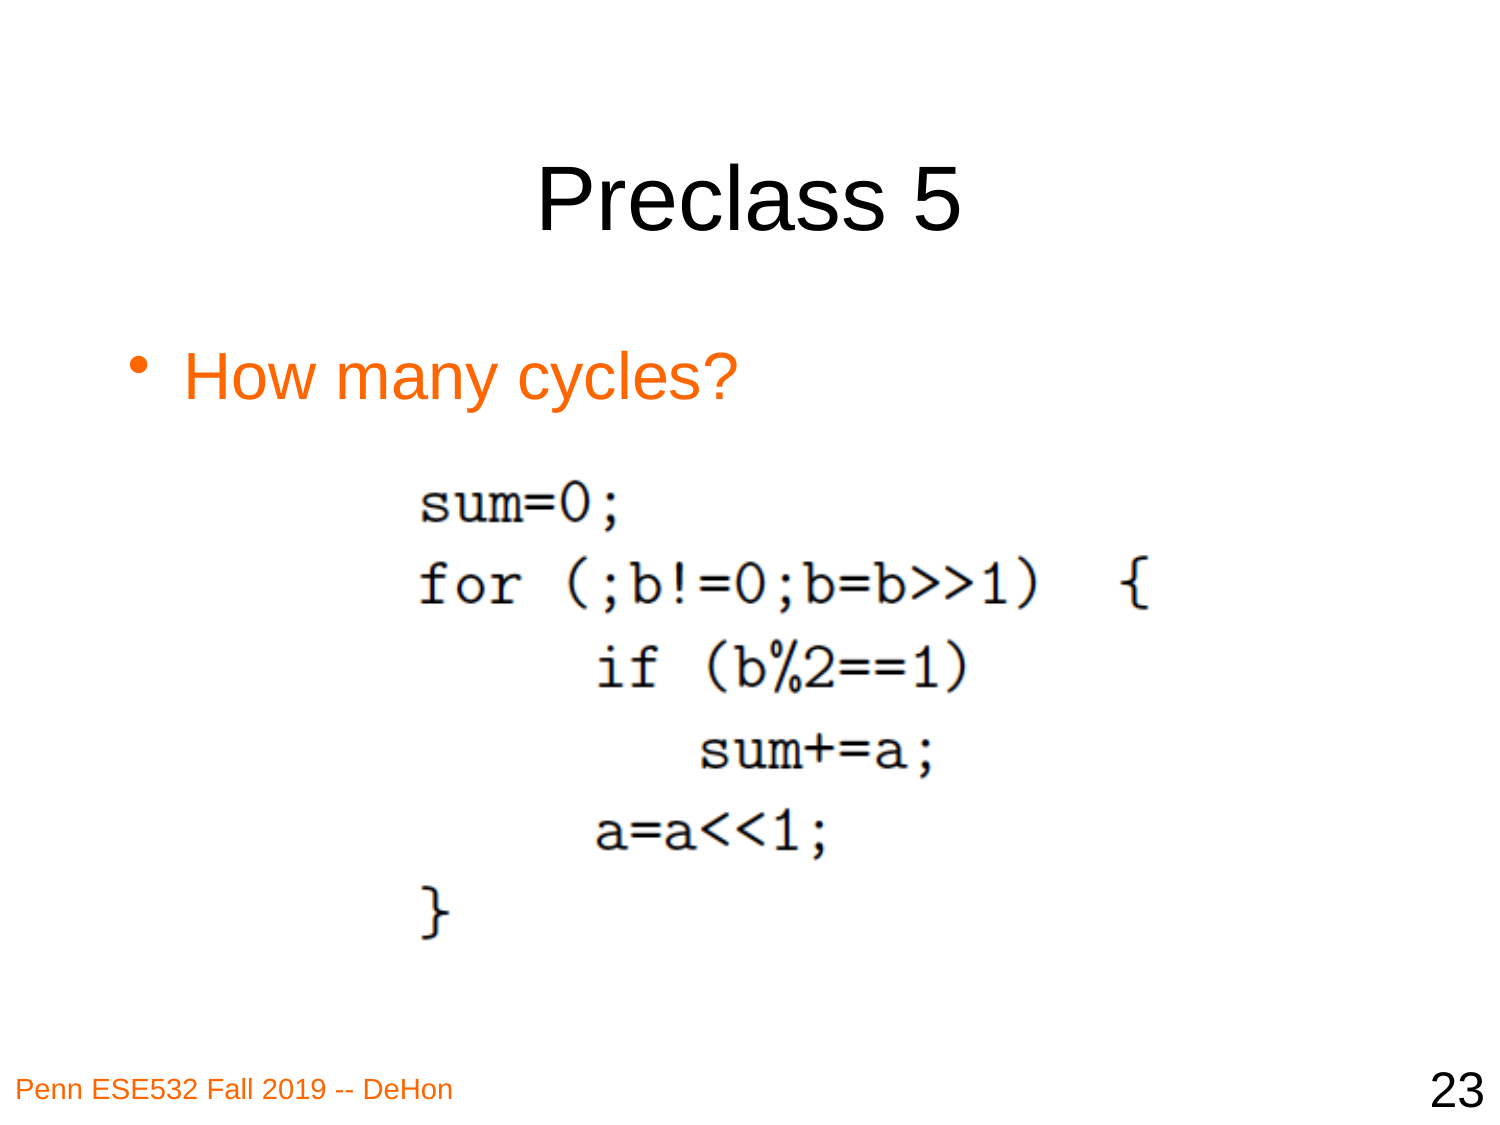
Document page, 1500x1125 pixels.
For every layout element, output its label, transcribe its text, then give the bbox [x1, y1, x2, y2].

slide_number 23 [1187, 1049, 1500, 1125]
title Preclass 5 [112, 99, 1388, 288]
picture [337, 462, 1184, 978]
slide_number Penn ESE532 Fall 2019 -- DeHon [0, 1062, 576, 1125]
list How many cycles? [112, 324, 1388, 1001]
